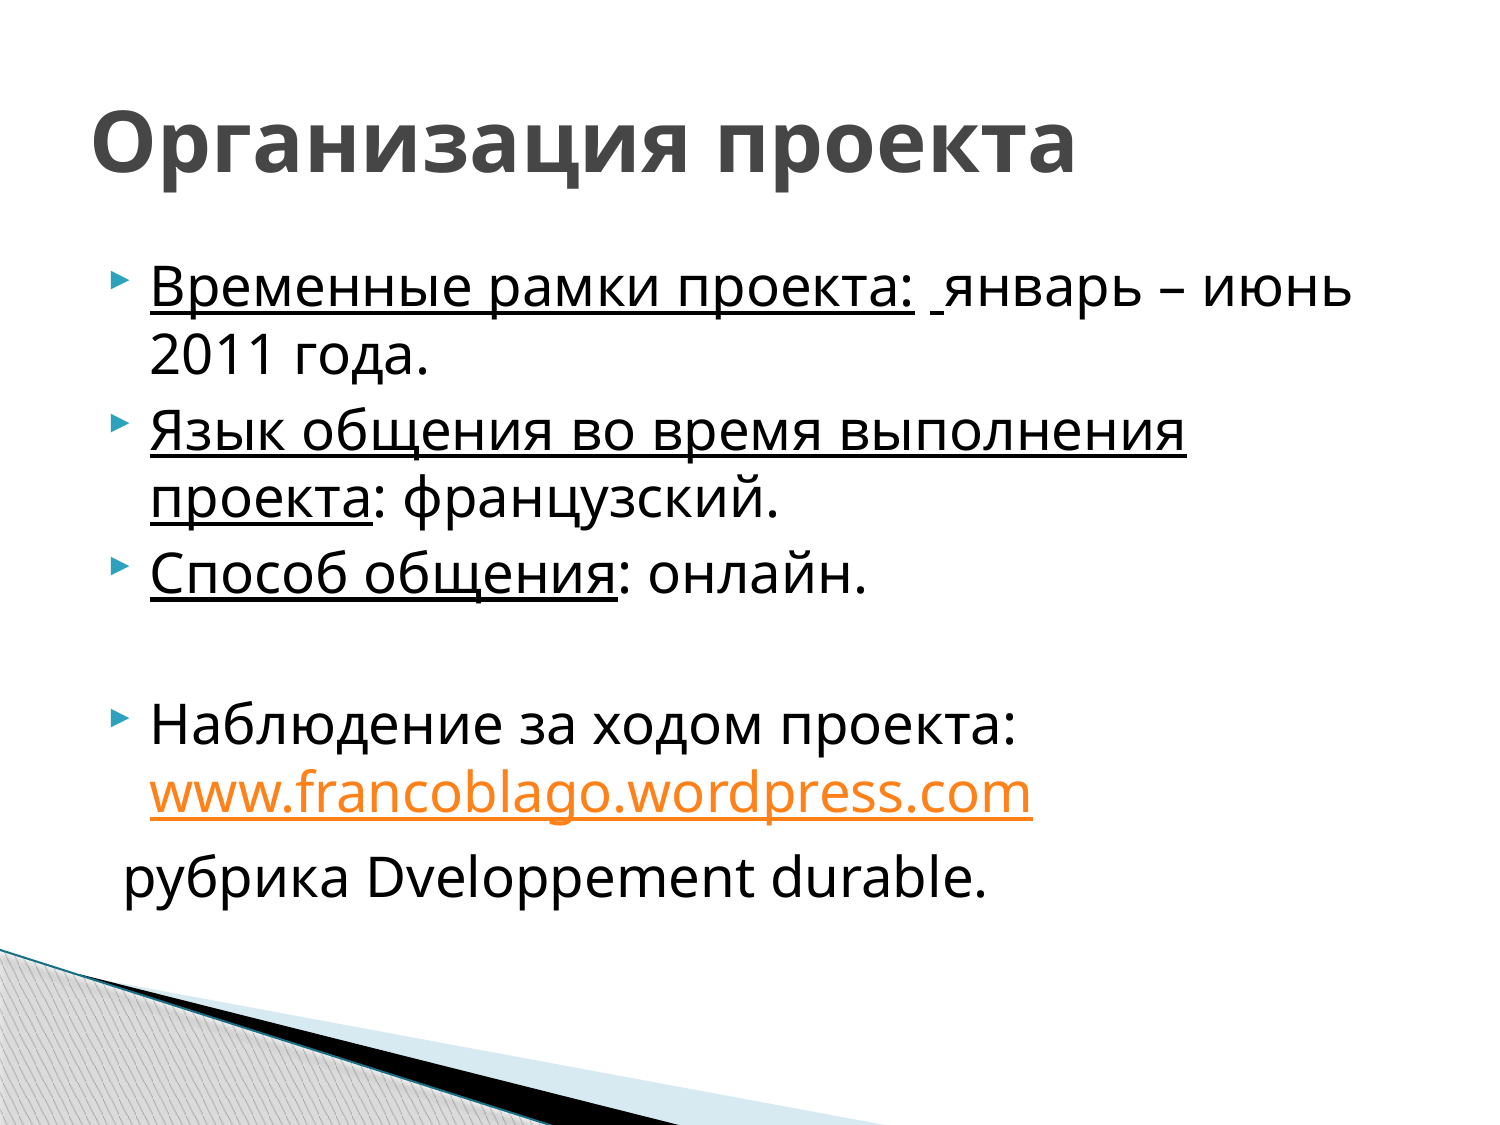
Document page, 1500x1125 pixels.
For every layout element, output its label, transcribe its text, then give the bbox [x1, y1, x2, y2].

list Временные рамки проекта: январь – июнь 2011 года. Язык общения во время выполнения проекта: французский. Способ общения: онлайн. Наблюдение за ходом проекта: www.francoblago.wordpress.com рубрика Dveloppement durable. [75, 243, 1425, 986]
title Организация проекта [75, 45, 1425, 233]
